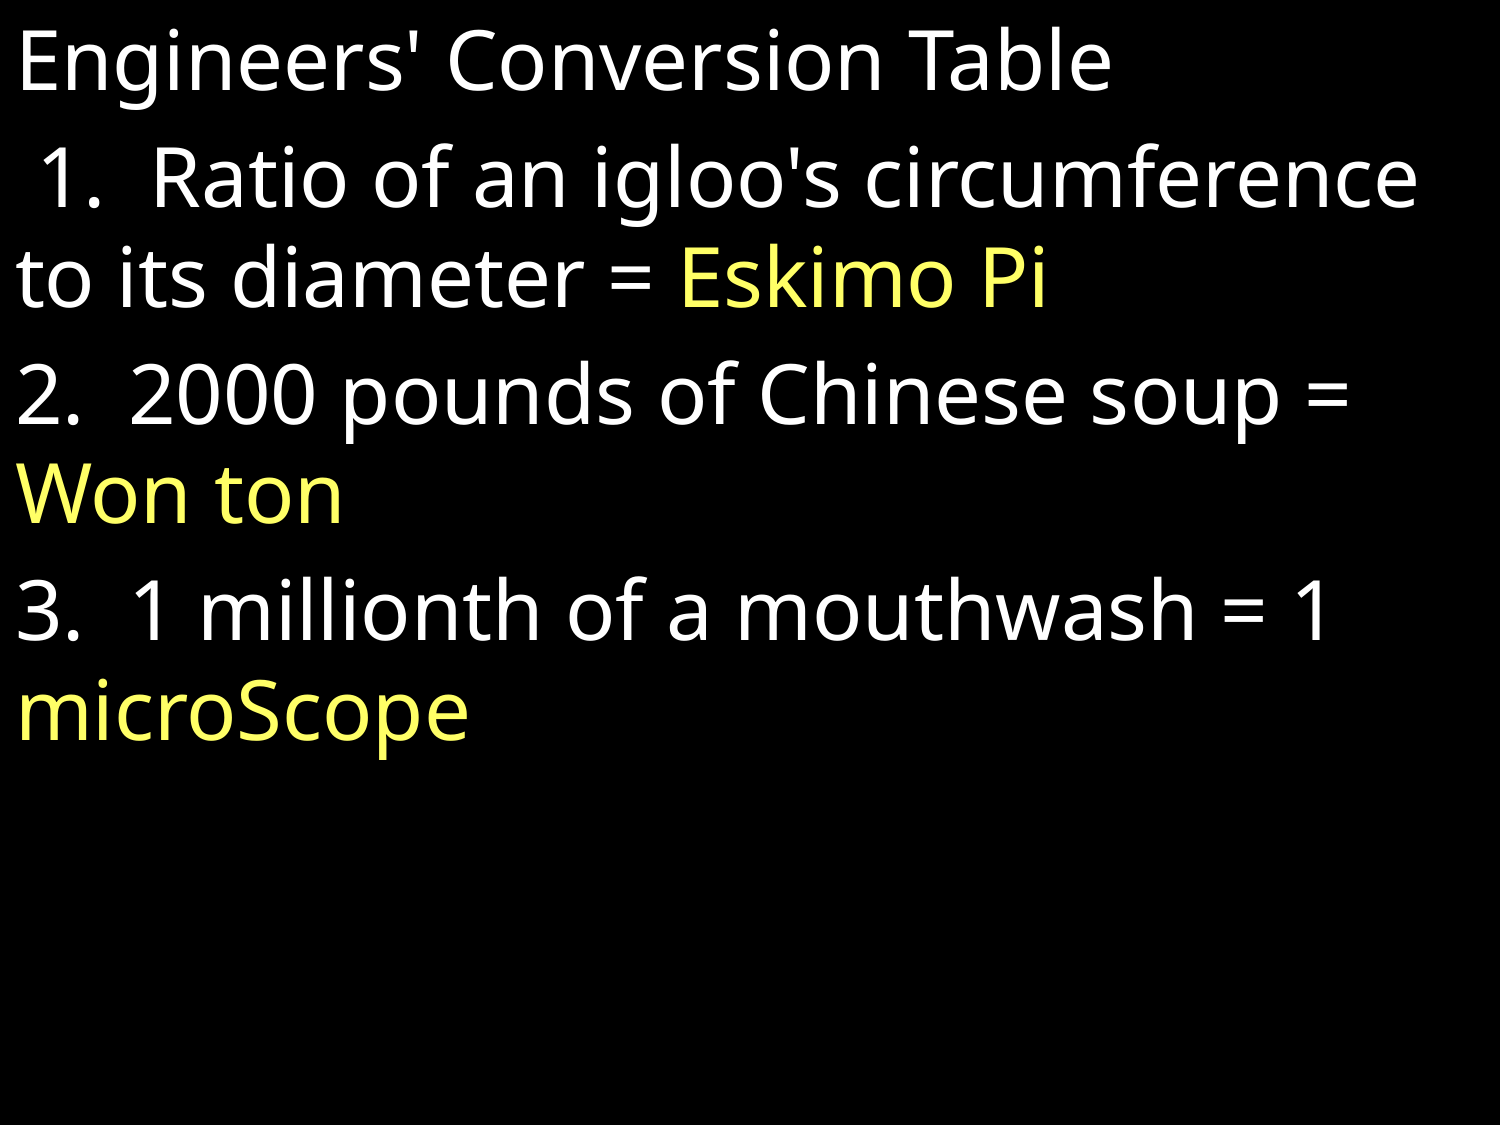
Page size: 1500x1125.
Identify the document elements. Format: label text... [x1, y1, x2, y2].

subtitle Engineers' Conversion Table 1. Ratio of an igloo's circumference to its diameter = Eskimo Pi 2. 2000 pounds of Chinese soup = Won ton 3. 1 millionth of a mouthwash = 1 microScope [0, 0, 1500, 1125]
